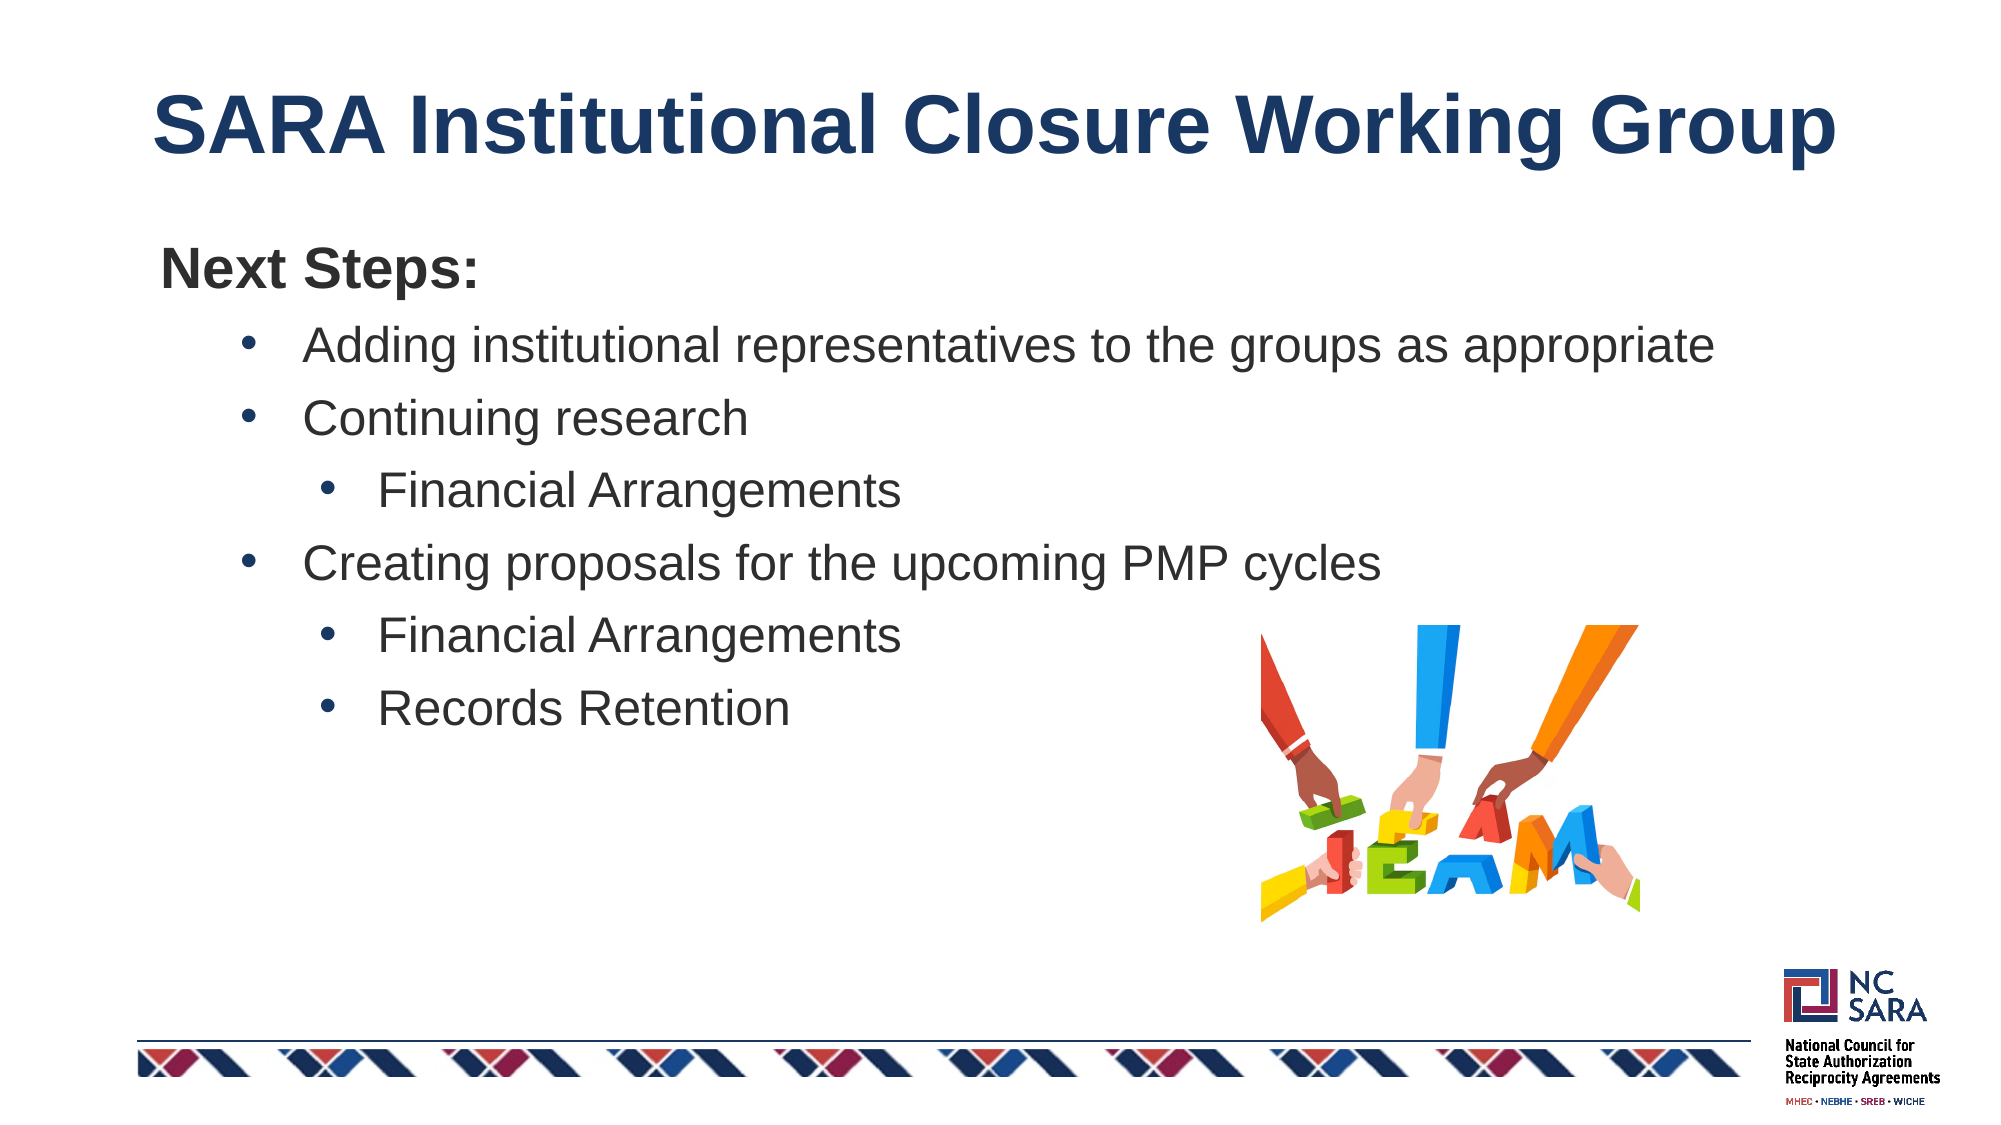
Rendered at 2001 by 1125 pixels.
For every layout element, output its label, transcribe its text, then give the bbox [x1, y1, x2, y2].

picture [1784, 969, 1940, 1105]
title SARA Institutional Closure Working Group [137, 59, 1863, 179]
list Next Steps: Adding institutional representatives to the groups as appropriate Continuing research Financial Arrangements Creating proposals for the upcoming PMP cycles Financial Arrangements Records Retention [137, 222, 1863, 957]
picture [1261, 624, 1641, 1004]
picture [139, 1050, 1751, 1077]
